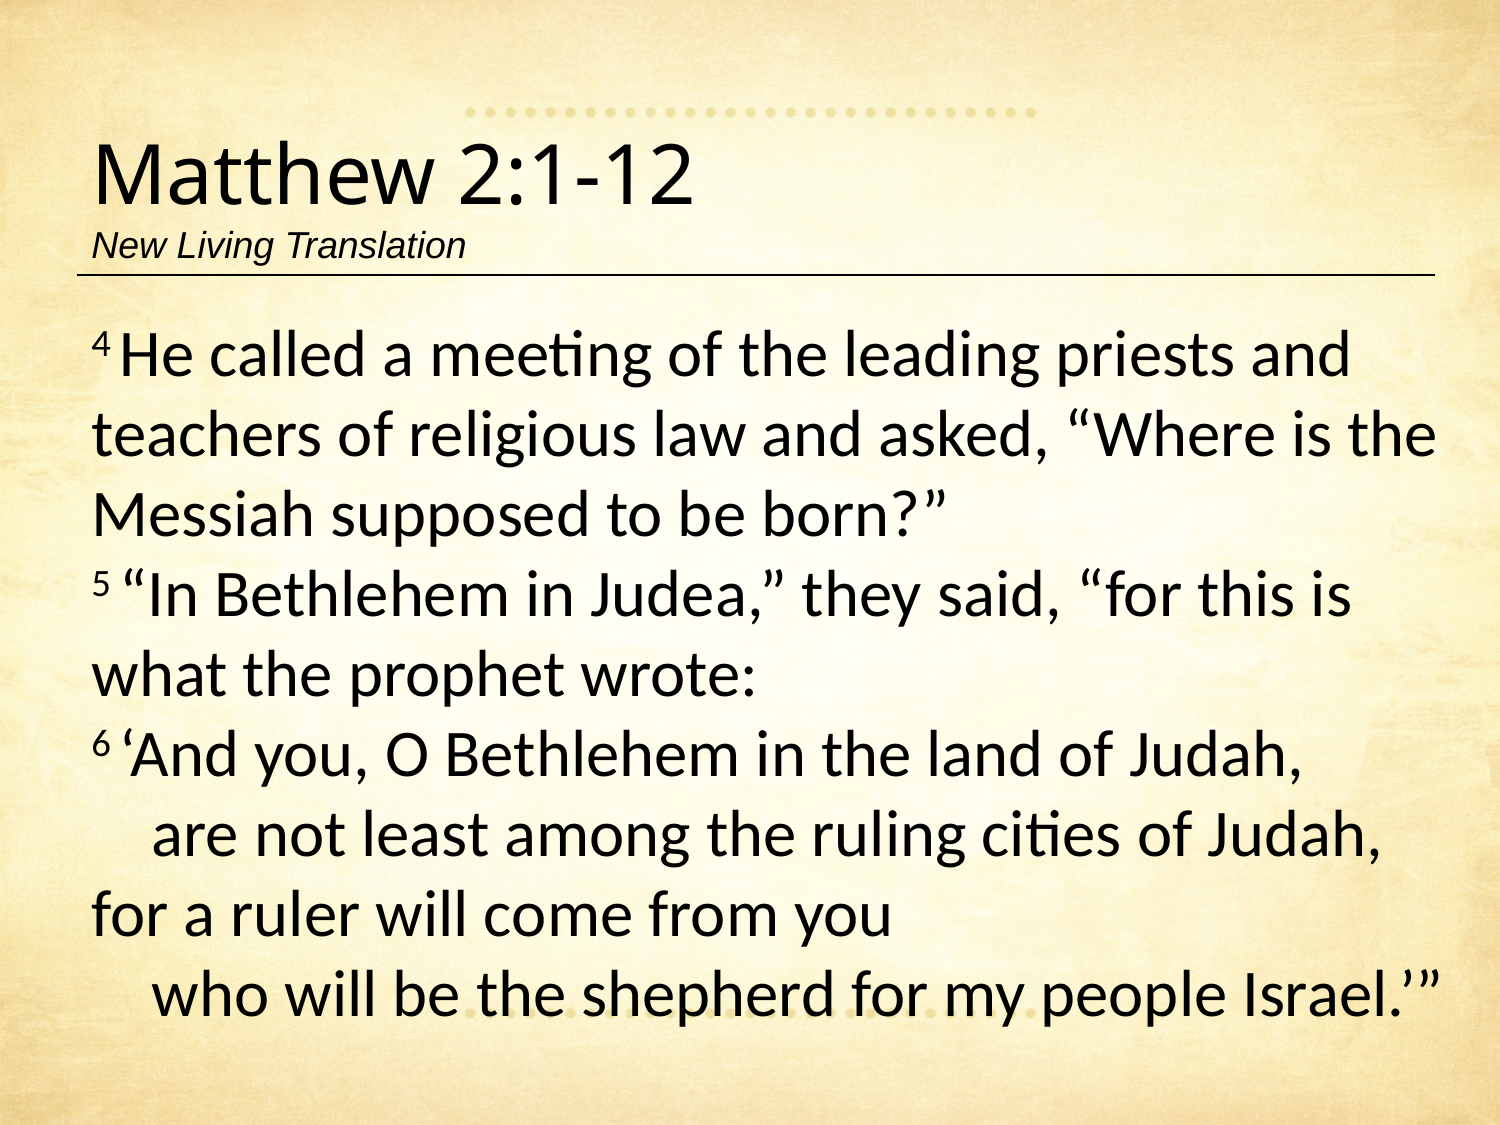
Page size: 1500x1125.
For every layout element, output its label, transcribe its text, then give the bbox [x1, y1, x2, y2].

text_box Matthew 2:1-12 New Living Translation [76, 113, 1424, 274]
text_box 4 He called a meeting of the leading priests and teachers of religious law and asked, “Where is the Messiah supposed to be born?” 5 “In Bethlehem in Judea,” they said, “for this is what the prophet wrote: 6 ‘And you, O Bethlehem in the land of Judah, are not least among the ruling cities of Judah, for a ruler will come from you who will be the shepherd for my people Israel.’” [76, 302, 1471, 1037]
